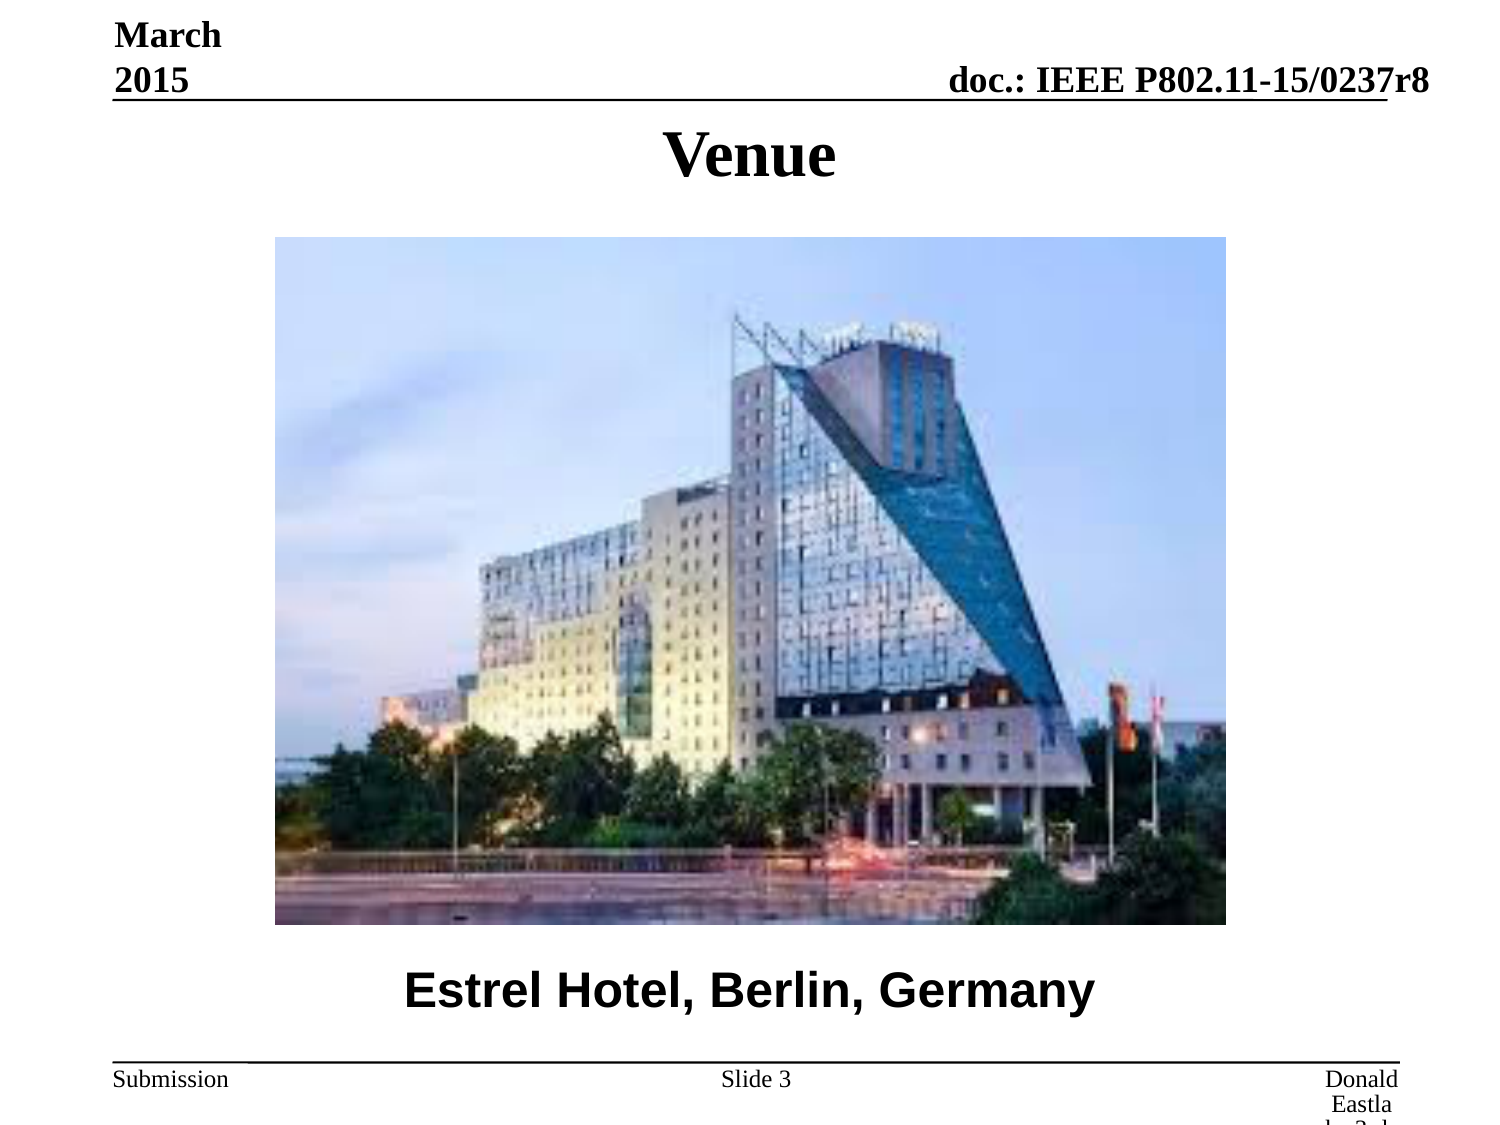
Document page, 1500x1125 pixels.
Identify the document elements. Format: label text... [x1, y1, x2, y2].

title Venue [112, 99, 1388, 200]
slide_number Slide 3 [712, 1062, 800, 1093]
subtitle Estrel Hotel, Berlin, Germany [112, 950, 1388, 1025]
picture [274, 237, 1226, 926]
footer Donald Eastlake 3rd, Huawei Technologies [1325, 1062, 1402, 1093]
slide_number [114, 54, 290, 99]
